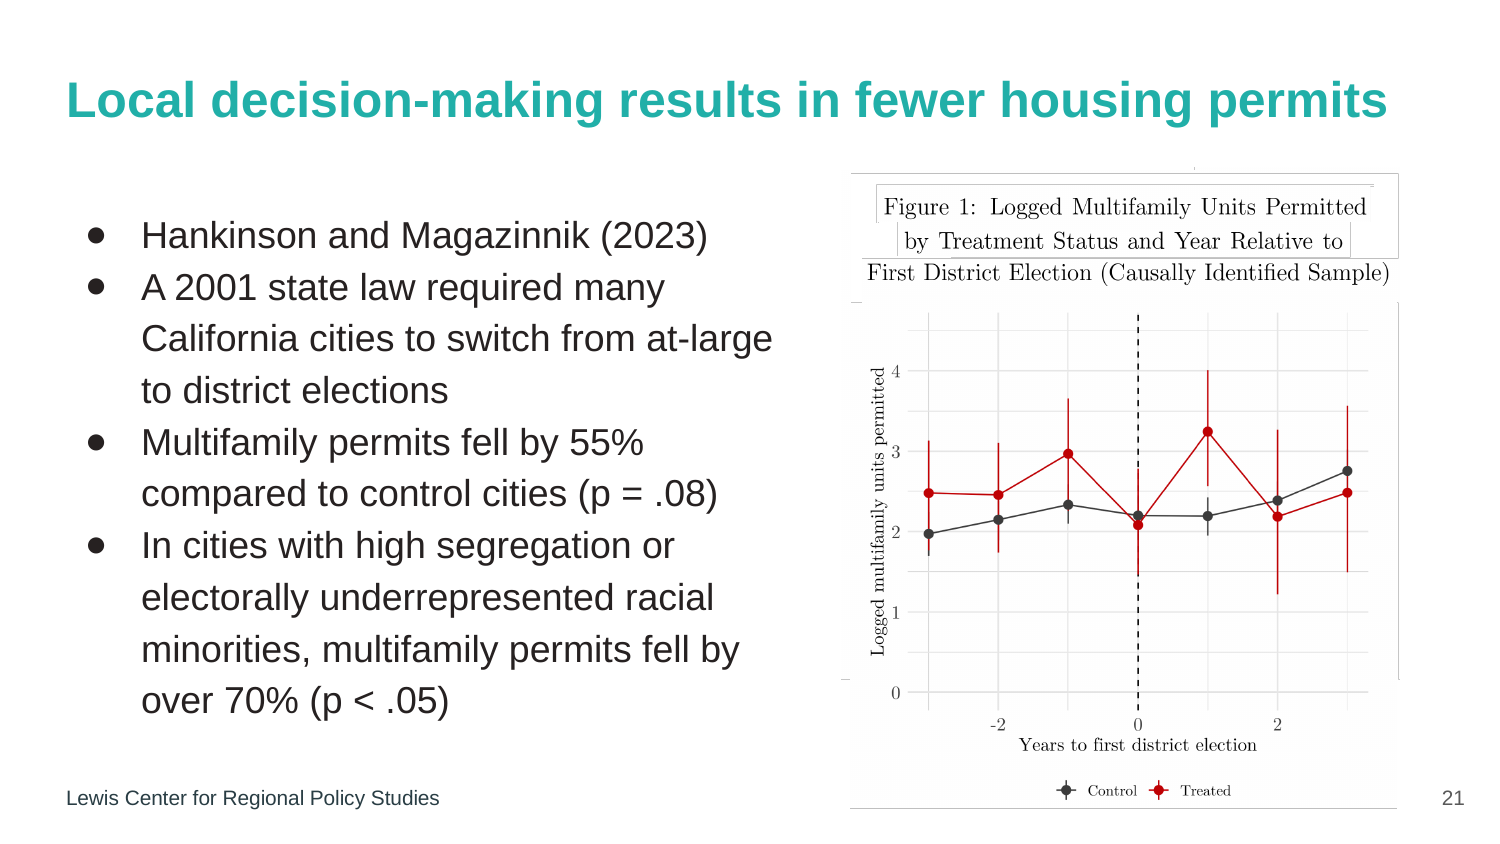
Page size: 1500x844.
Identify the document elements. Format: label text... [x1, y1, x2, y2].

slide_number 21 [1389, 764, 1480, 830]
title Local decision-making results in fewer housing permits [51, 52, 1449, 147]
list Hankinson and Magazinnik (2023) A 2001 state law required many California cities to switch from at-large to district elections Multifamily permits fell by 55% compared to control cities (p = .08) In cities with high segregation or electorally underrepresented racial minorities, multifamily permits fell by over 70% (p < .05) [51, 189, 814, 750]
slide_number Lewis Center for Regional Policy Studies [51, 764, 479, 830]
picture [840, 167, 1401, 815]
